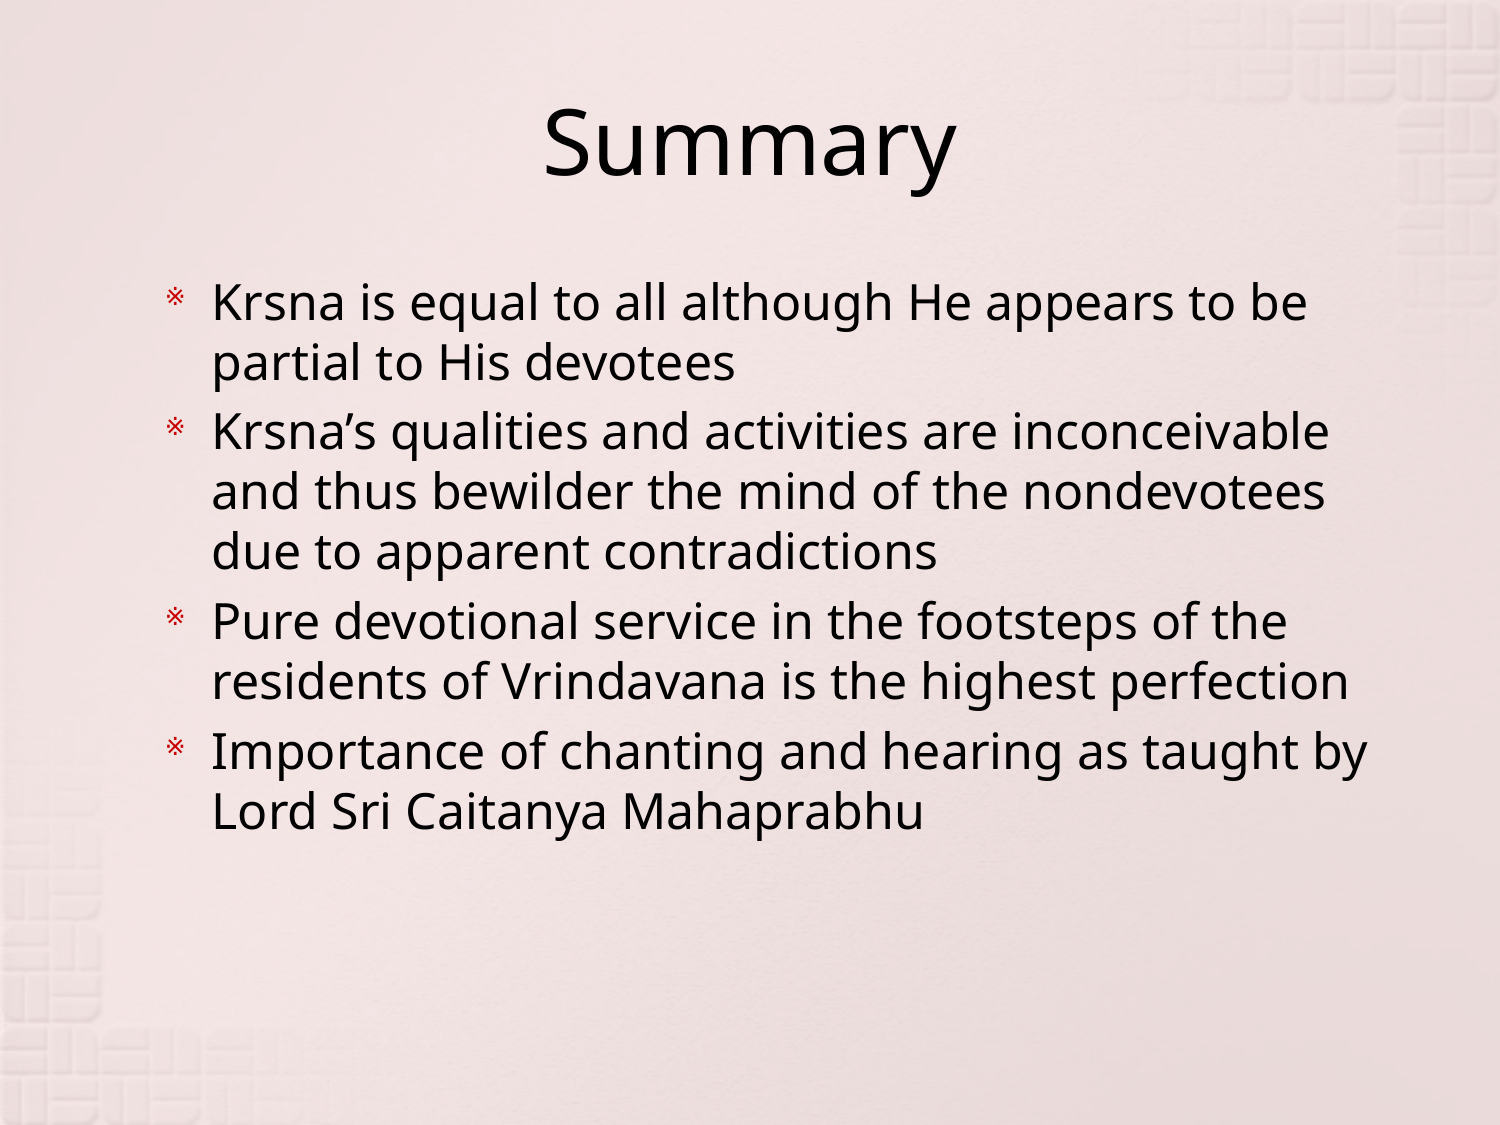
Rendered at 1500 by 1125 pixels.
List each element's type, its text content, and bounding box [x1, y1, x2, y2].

list Krsna is equal to all although He appears to be partial to His devotees Krsna’s qualities and activities are inconceivable and thus bewilder the mind of the nondevotees due to apparent contradictions Pure devotional service in the footsteps of the residents of Vrindavana is the highest perfection Importance of chanting and hearing as taught by Lord Sri Caitanya Mahaprabhu [75, 262, 1425, 1005]
title Summary [75, 45, 1425, 233]
